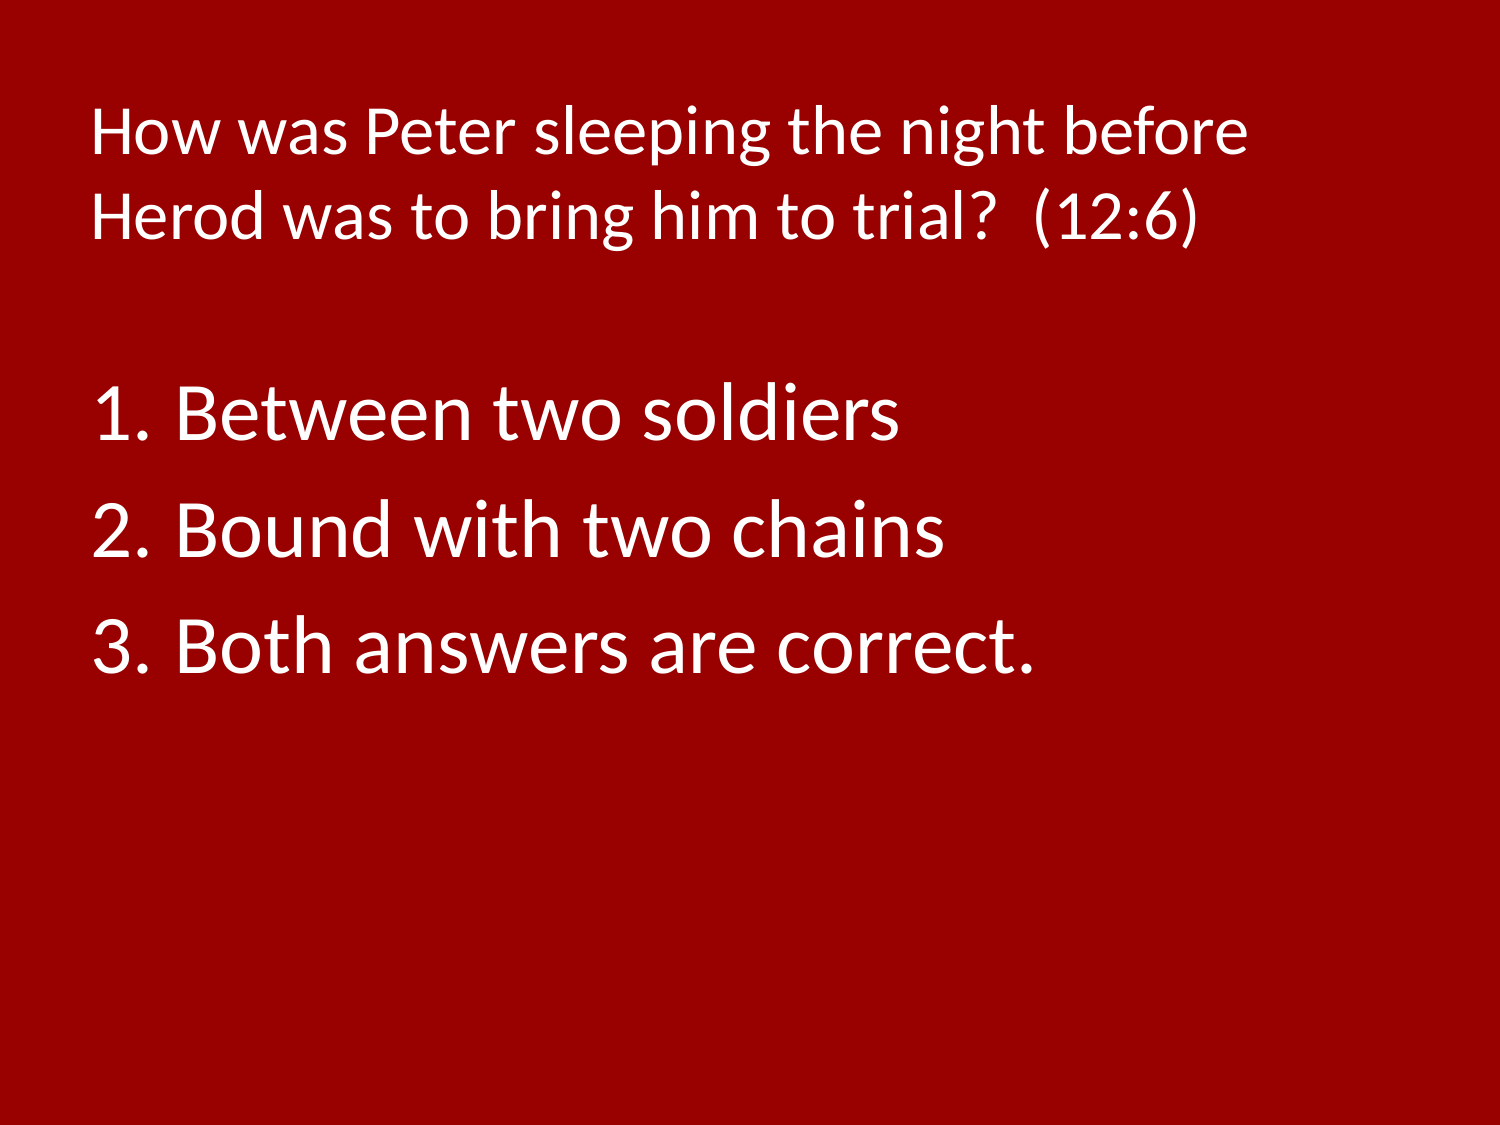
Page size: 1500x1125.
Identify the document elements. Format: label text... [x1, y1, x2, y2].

list Between two soldiers Bound with two chains Both answers are correct. [75, 350, 1425, 1005]
title How was Peter sleeping the night before Herod was to bring him to trial? (12:6) [75, 75, 1425, 263]
